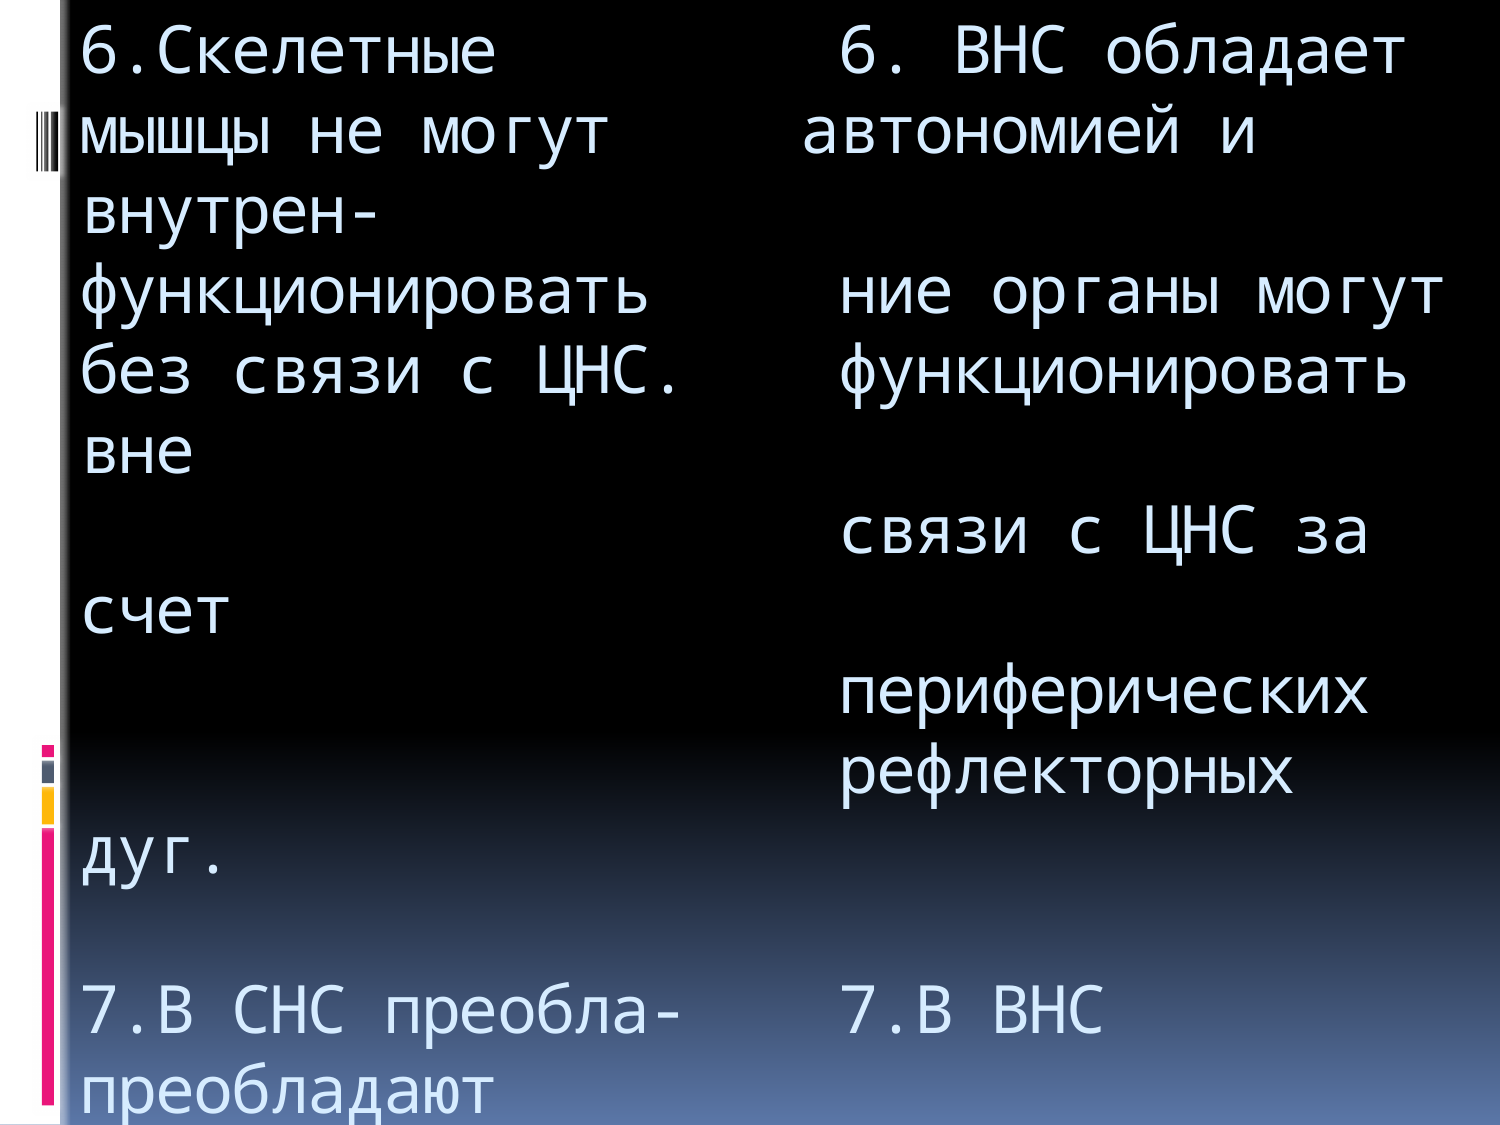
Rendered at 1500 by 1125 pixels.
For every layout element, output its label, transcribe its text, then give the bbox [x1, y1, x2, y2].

title 6.Скелетные 6. ВНС обладает мышцы не могут автономией и внутрен- функционировать ние органы могут без связи с ЦНС. функционировать вне связи с ЦНС за счет периферических рефлекторных дуг. 7.В СНС преобла- 7.В ВНС преобладают дают миелиновые тонкие безмиелиновые нервные волокна, волокна с невысокой с высокой скоростью скоростью проведе- проведения возбуж- ния возбуждения. дения. [64, 0, 1500, 1125]
